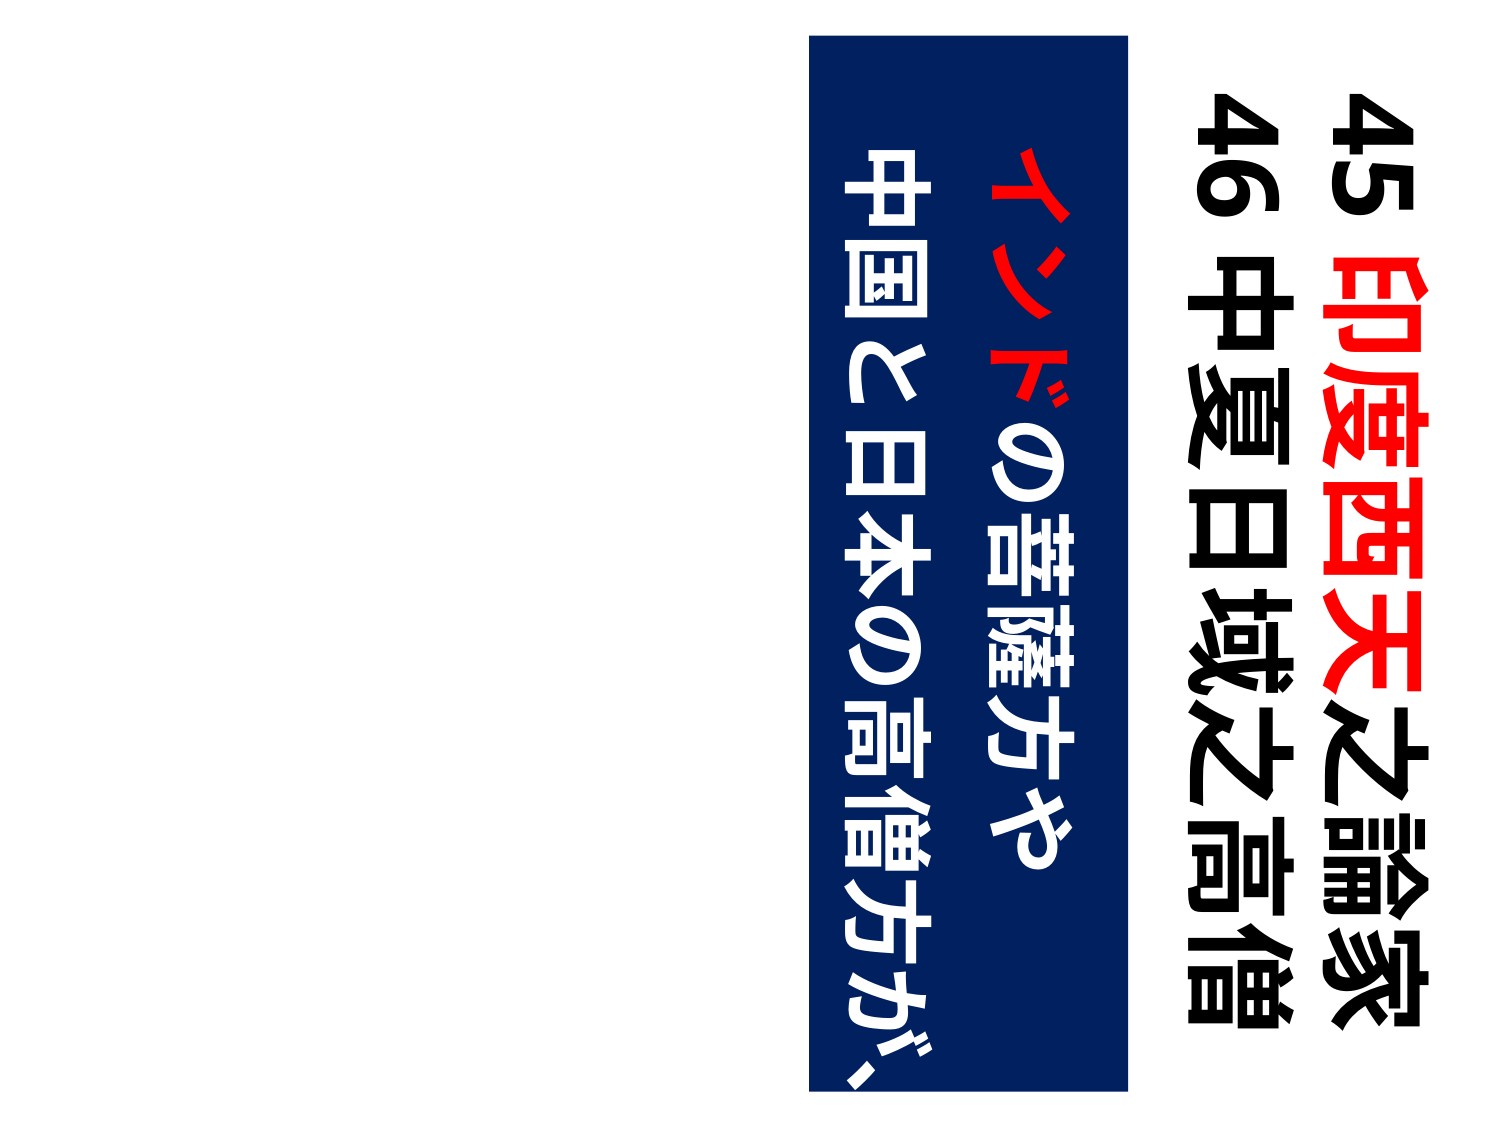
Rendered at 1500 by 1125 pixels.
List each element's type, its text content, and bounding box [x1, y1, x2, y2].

text_box インドの菩薩方や 中国と日本の高僧方が、 [809, 35, 1129, 1092]
text_box 45印度西天之論家 46中夏日域之高僧 [1150, 0, 1473, 1125]
